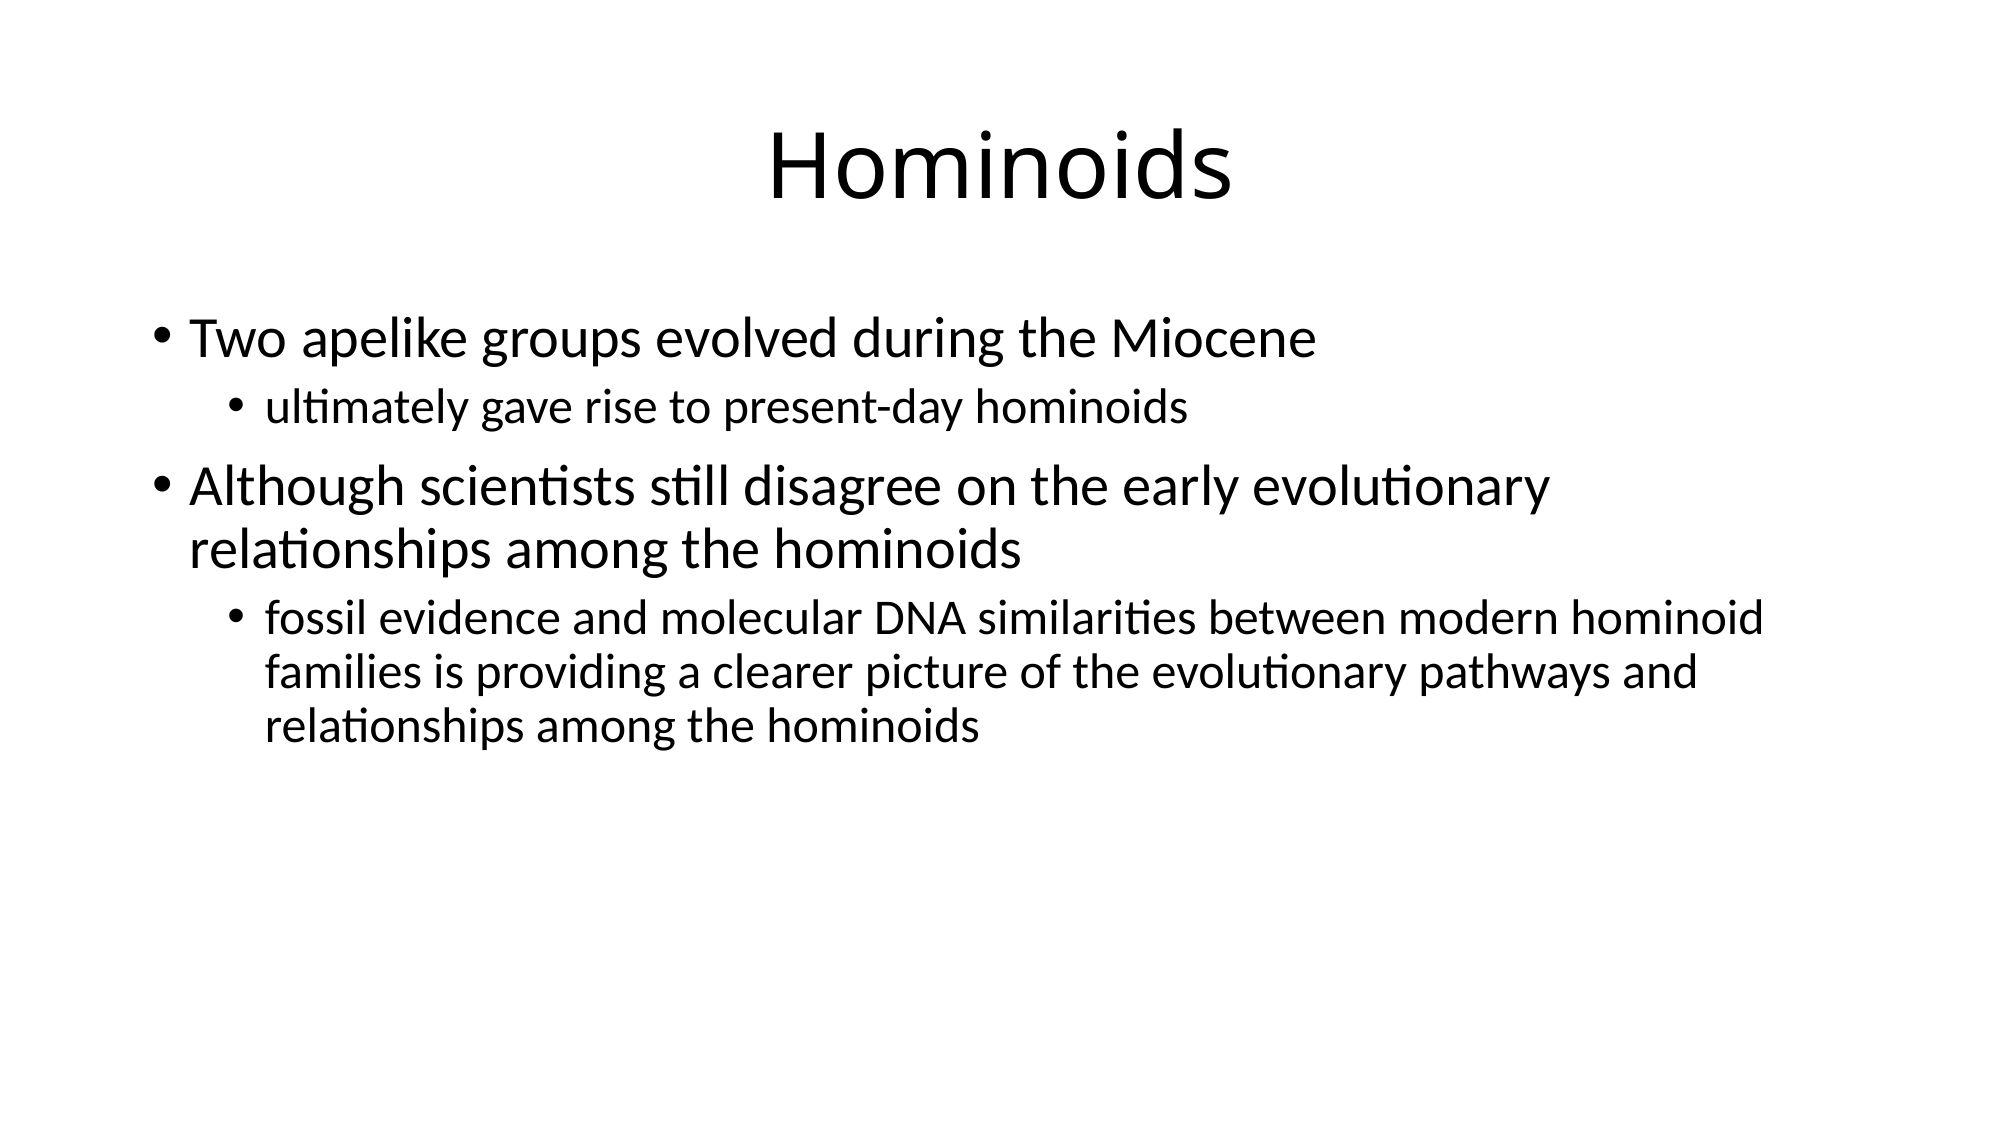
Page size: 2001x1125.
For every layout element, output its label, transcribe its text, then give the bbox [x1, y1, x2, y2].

list Two apelike groups evolved during the Miocene ultimately gave rise to present-day hominoids Although scientists still disagree on the early evolutionary relationships among the hominoids fossil evidence and molecular DNA similarities between modern hominoid families is providing a clearer picture of the evolutionary pathways and relationships among the hominoids [137, 299, 1863, 1014]
title Hominoids [137, 59, 1863, 278]
